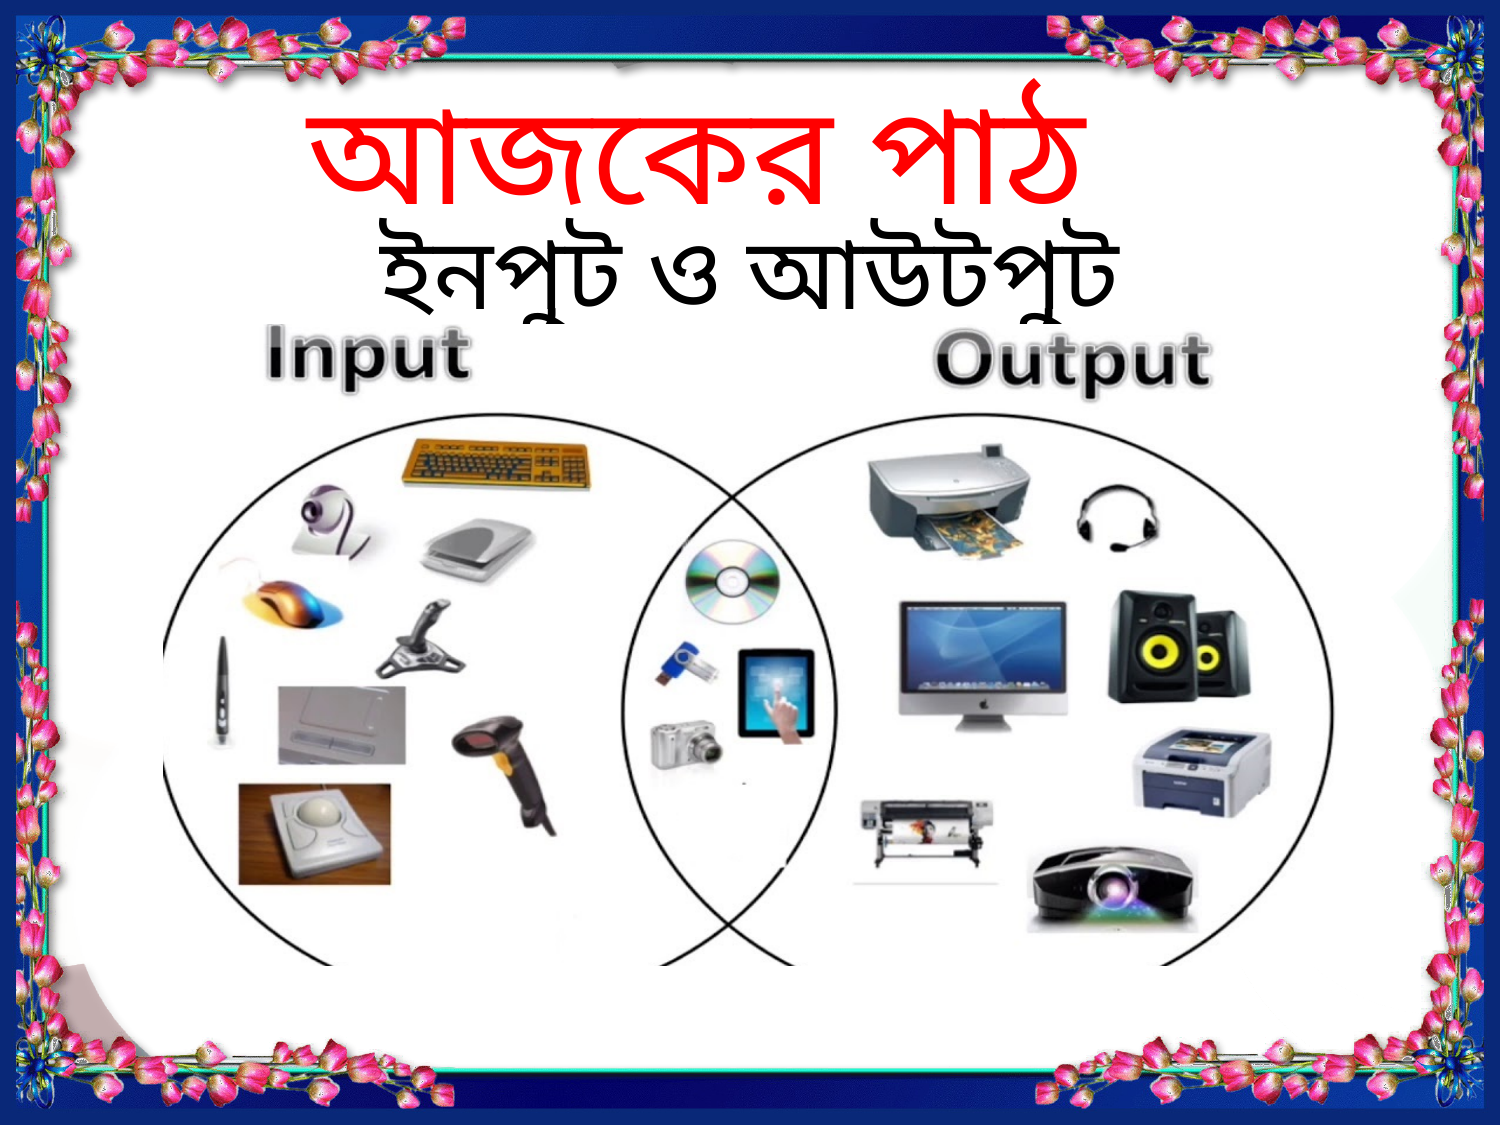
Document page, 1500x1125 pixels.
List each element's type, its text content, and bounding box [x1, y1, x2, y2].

text_box আজকের পাঠ [55, 59, 1374, 239]
text_box ইনপুট ও আউটপুট ডিভাইস [231, 202, 1270, 323]
picture [0, 0, 1500, 1125]
